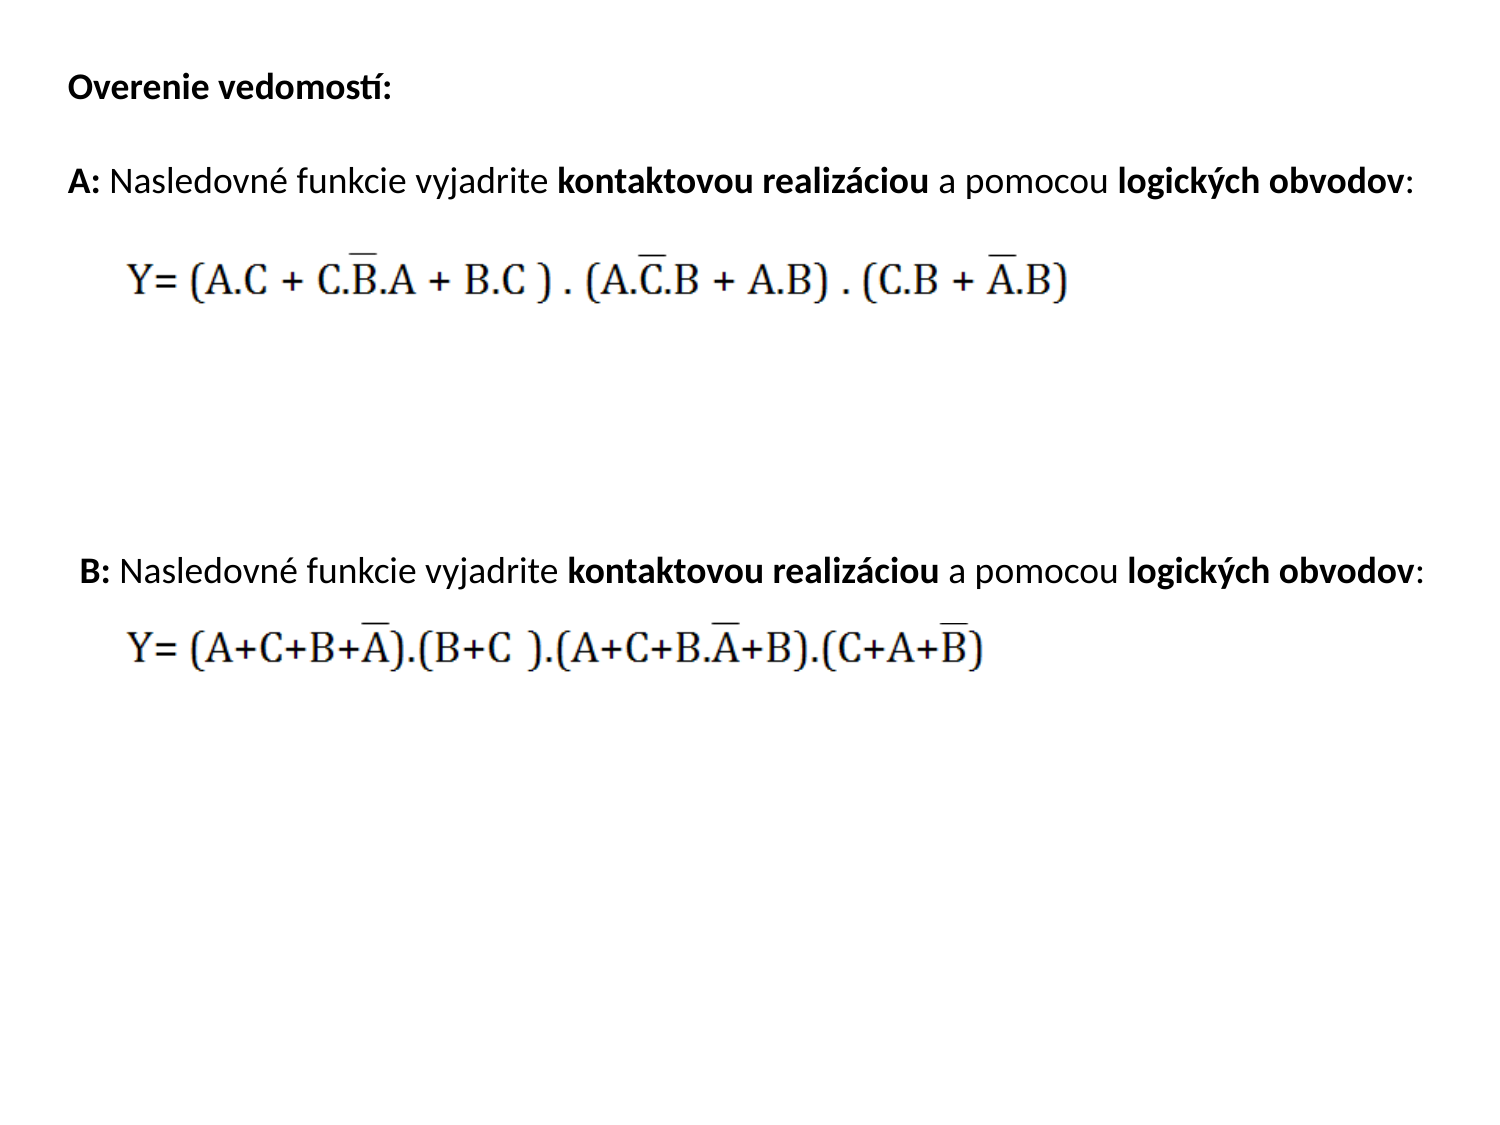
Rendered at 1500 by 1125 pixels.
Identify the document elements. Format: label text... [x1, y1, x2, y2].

picture [88, 585, 1110, 717]
text_box B: Nasledovné funkcie vyjadrite kontaktovou realizáciou a pomocou logických obvodov: [64, 538, 1500, 599]
picture [88, 219, 1110, 332]
text_box A: Nasledovné funkcie vyjadrite kontaktovou realizáciou a pomocou logických obvodov: [53, 148, 1500, 209]
text_box Overenie vedomostí: [53, 54, 1259, 115]
